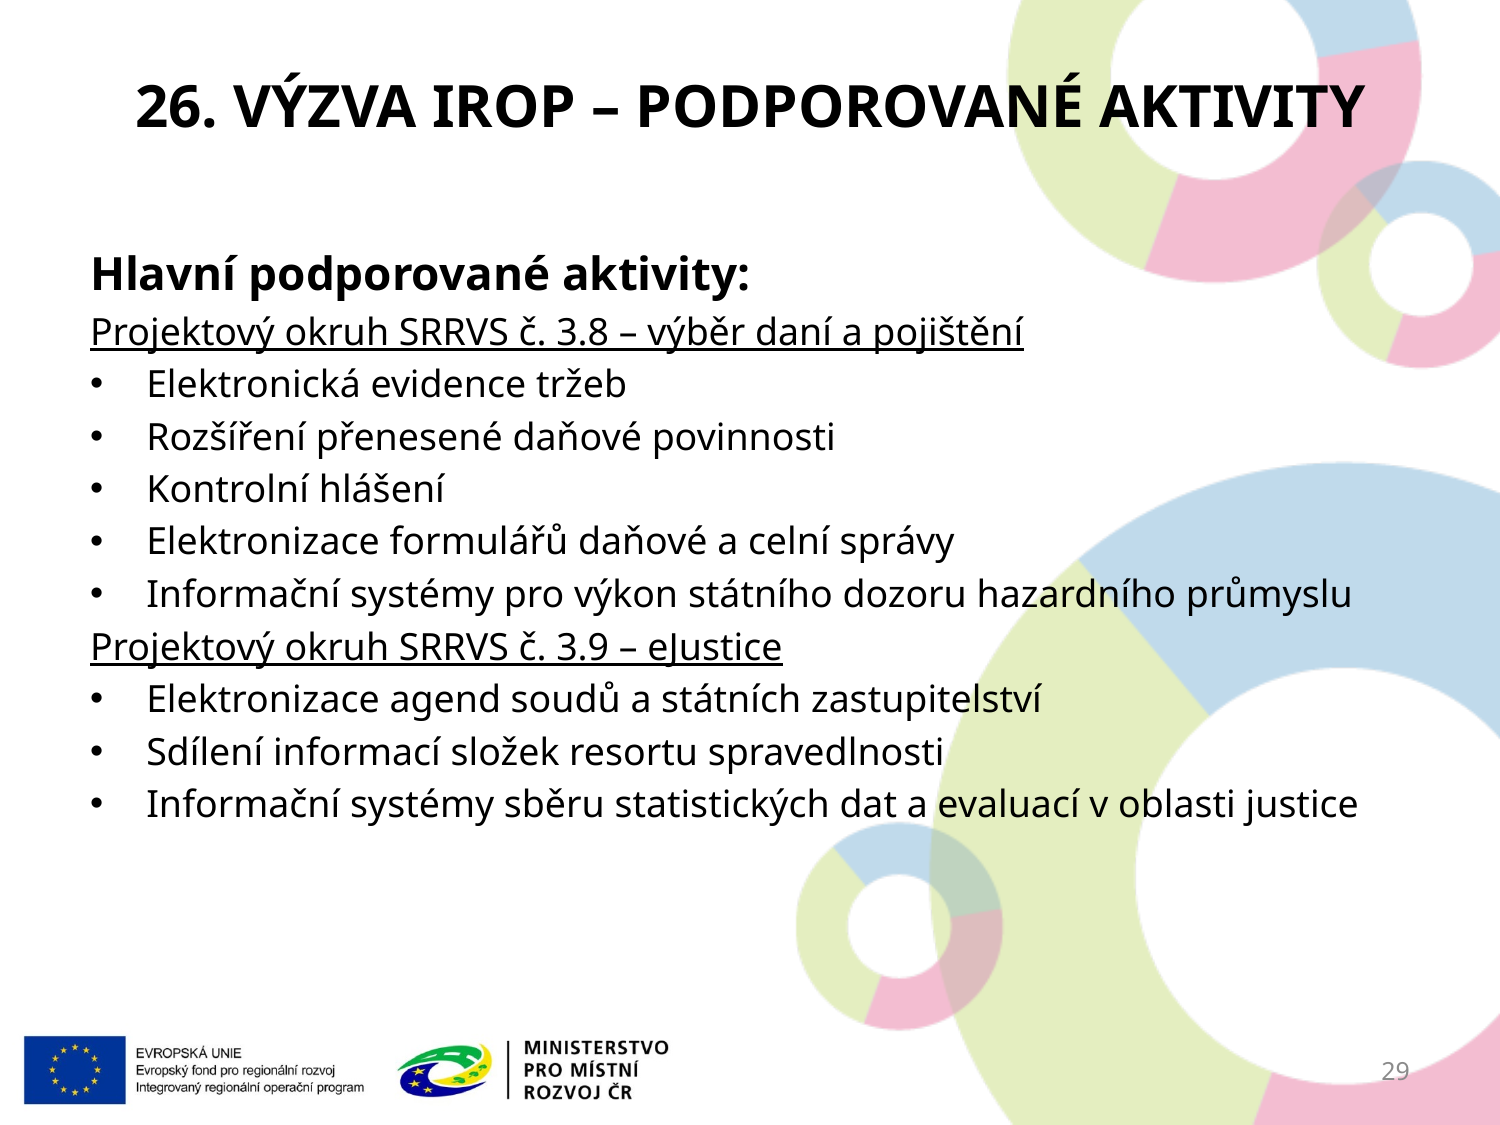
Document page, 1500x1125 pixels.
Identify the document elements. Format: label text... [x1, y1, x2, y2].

slide_number 29 [1074, 1042, 1425, 1103]
title 26. výzva IROP – podporované aktivity [1, 9, 1500, 200]
list Hlavní podporované aktivity: Projektový okruh SRRVS č. 3.8 – výběr daní a pojištění Elektronická evidence tržeb Rozšíření přenesené daňové povinnosti Kontrolní hlášení Elektronizace formulářů daňové a celní správy Informační systémy pro výkon státního dozoru hazardního průmyslu Projektový okruh SRRVS č. 3.9 – eJustice Elektronizace agend soudů a státních zastupitelství Sdílení informací složek resortu spravedlnosti Informační systémy sběru statistických dat a evaluací v oblasti justice [75, 233, 1425, 1002]
text_box [74, 45, 1425, 233]
picture [0, 1012, 691, 1125]
